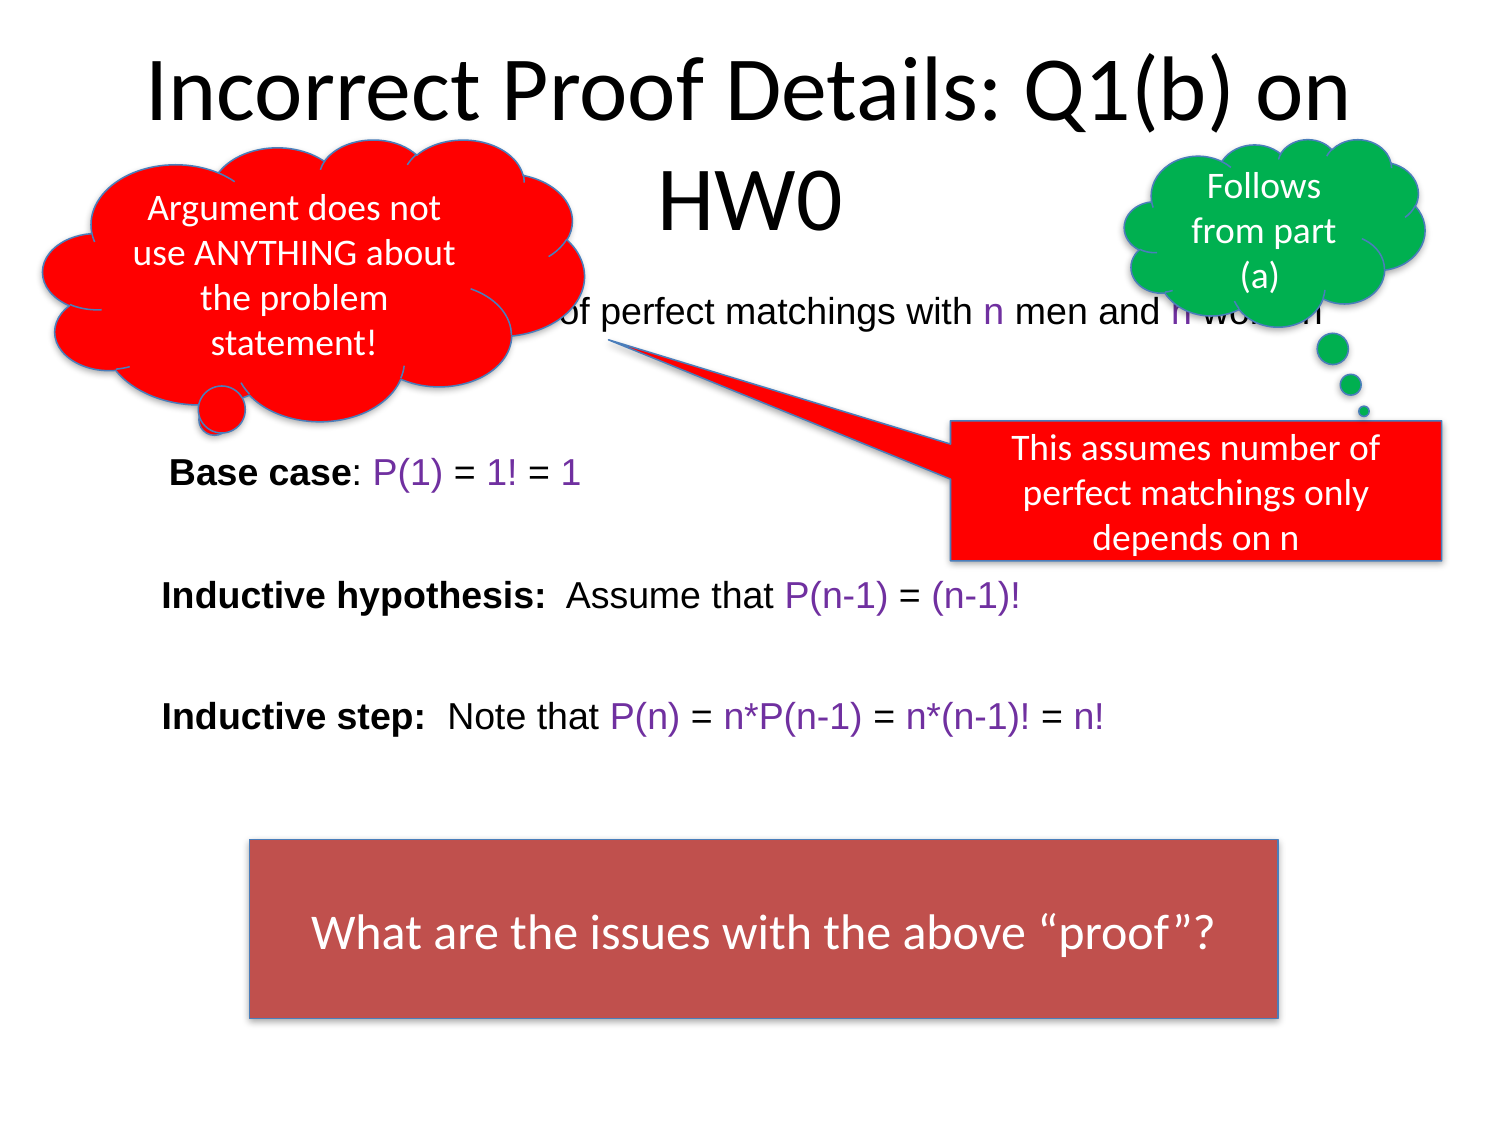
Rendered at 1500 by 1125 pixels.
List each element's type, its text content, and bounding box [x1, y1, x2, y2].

title Incorrect Proof Details: Q1(b) on HW0 [75, 45, 1425, 233]
text_box Follows from part (a) [1123, 138, 1426, 328]
text_box Follows from part (a) [1316, 332, 1350, 366]
text_box Base case: P(1) = 1! = 1 [154, 440, 597, 501]
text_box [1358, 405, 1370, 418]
text_box Inductive step: Note that P(n) = n*P(n-1) = n*(n-1)! = n! [146, 684, 1120, 745]
text_box Let P(n) be the number of perfect matchings with n men and n women [534, 279, 1338, 340]
text_box Follows from part (a) [1339, 373, 1362, 396]
text_box Inductive hypothesis: Assume that P(n-1) = (n-1)! [146, 563, 1037, 624]
text_box Argument does not use ANYTHING about the problem statement! [41, 139, 586, 437]
text_box What are the issues with the above “proof”? [249, 839, 1279, 1019]
text_box This assumes number of perfect matchings only depends on n [607, 339, 1443, 562]
